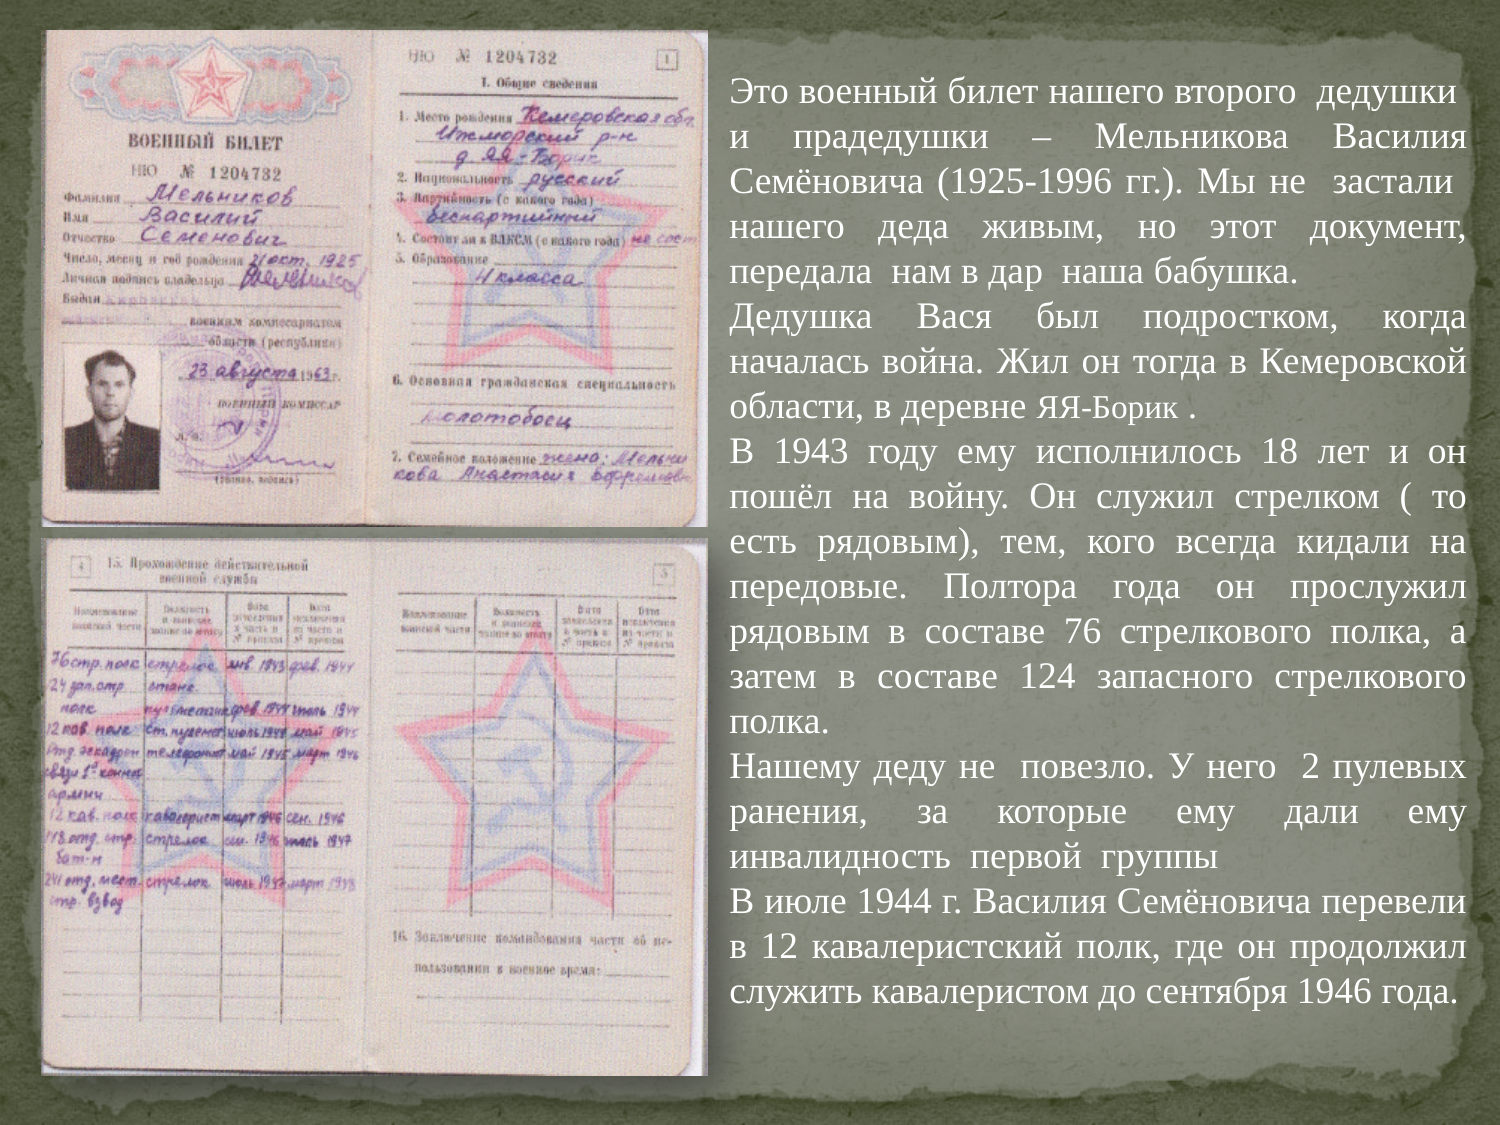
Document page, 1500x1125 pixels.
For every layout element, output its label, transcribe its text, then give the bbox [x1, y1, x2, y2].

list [44, 541, 707, 1075]
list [44, 33, 707, 526]
text_box Это военный билет нашего второго дедушки и прадедушки – Мельникова Василия Семёновича (1925-1996 гг.). Мы не застали нашего деда живым, но этот документ, передала нам в дар наша бабушка. Дедушка Вася был подростком, когда началась война. Жил он тогда в Кемеровской области, в деревне ЯЯ-Борик . В 1943 году ему исполнилось 18 лет и он пошёл на войну. Он служил стрелком ( то есть рядовым), тем, кого всегда кидали на передовые. Полтора года он прослужил рядовым в составе 76 стрелкового полка, а затем в составе 124 запасного стрелкового полка. Нашему деду не повезло. У него 2 пулевых ранения, за которые ему дали ему инвалидность первой группы В июле 1944 г. Василия Семёновича перевели в 12 кавалеристский полк, где он продолжил служить кавалеристом до сентября 1946 года. [713, 28, 1485, 1050]
